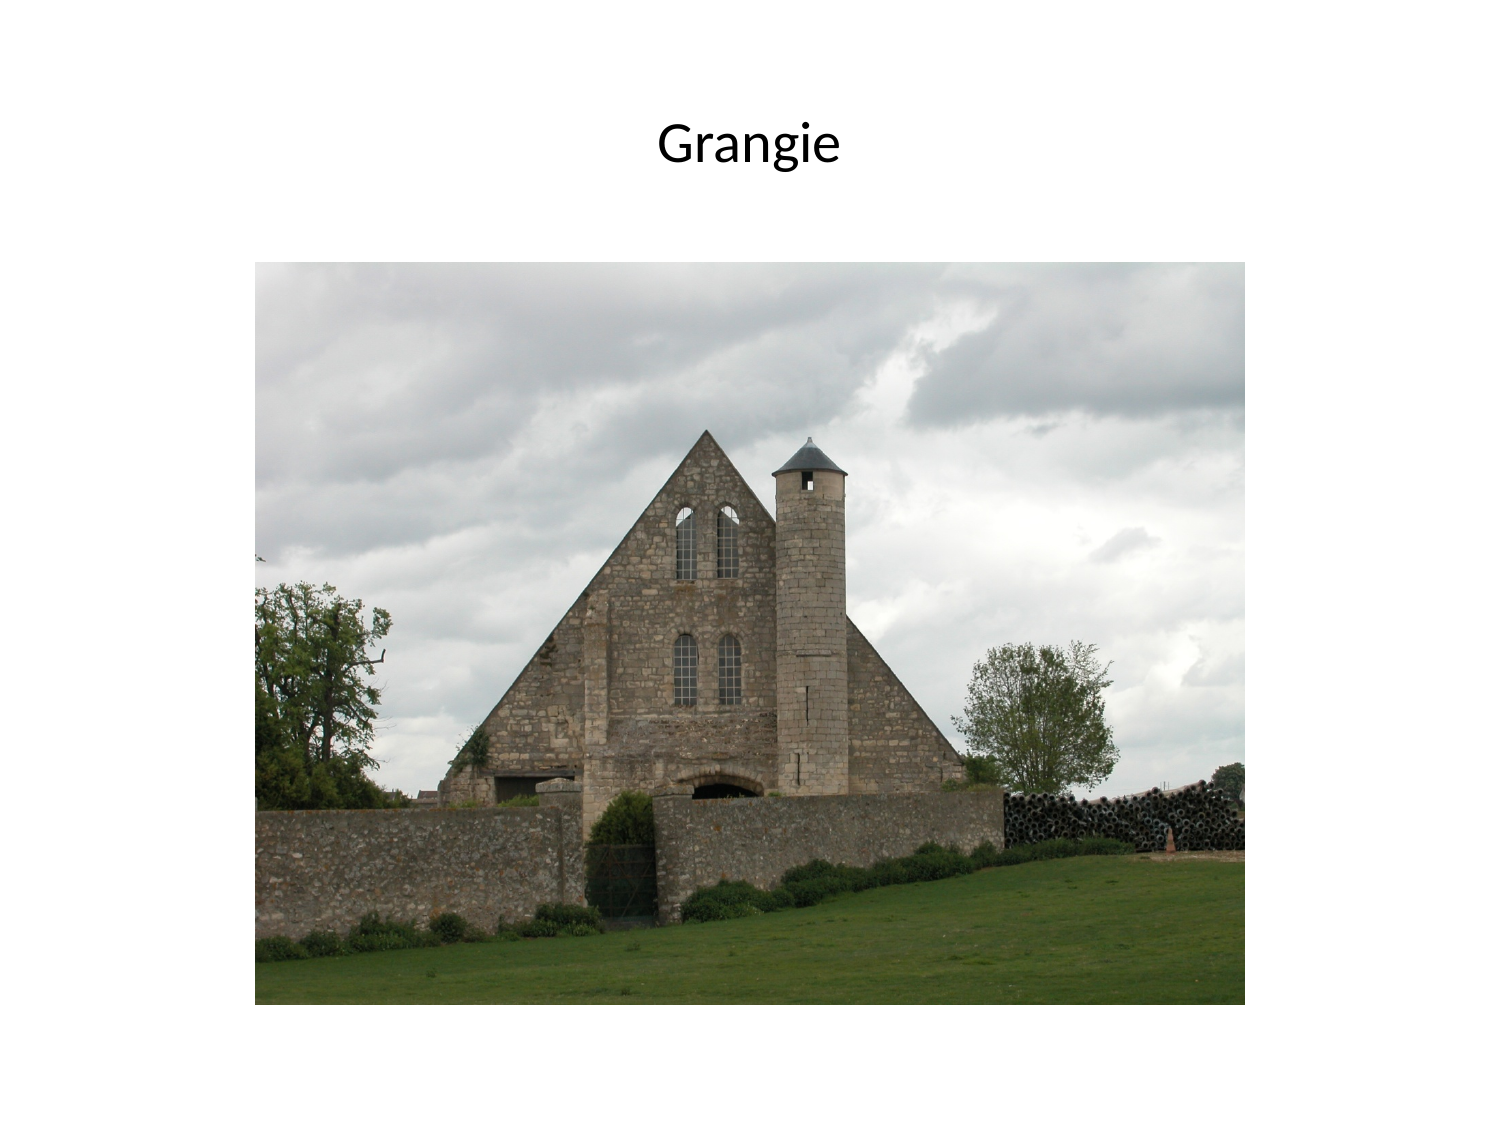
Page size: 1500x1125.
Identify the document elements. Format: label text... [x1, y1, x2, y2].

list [254, 262, 1246, 1006]
title Grangie [75, 45, 1425, 233]
